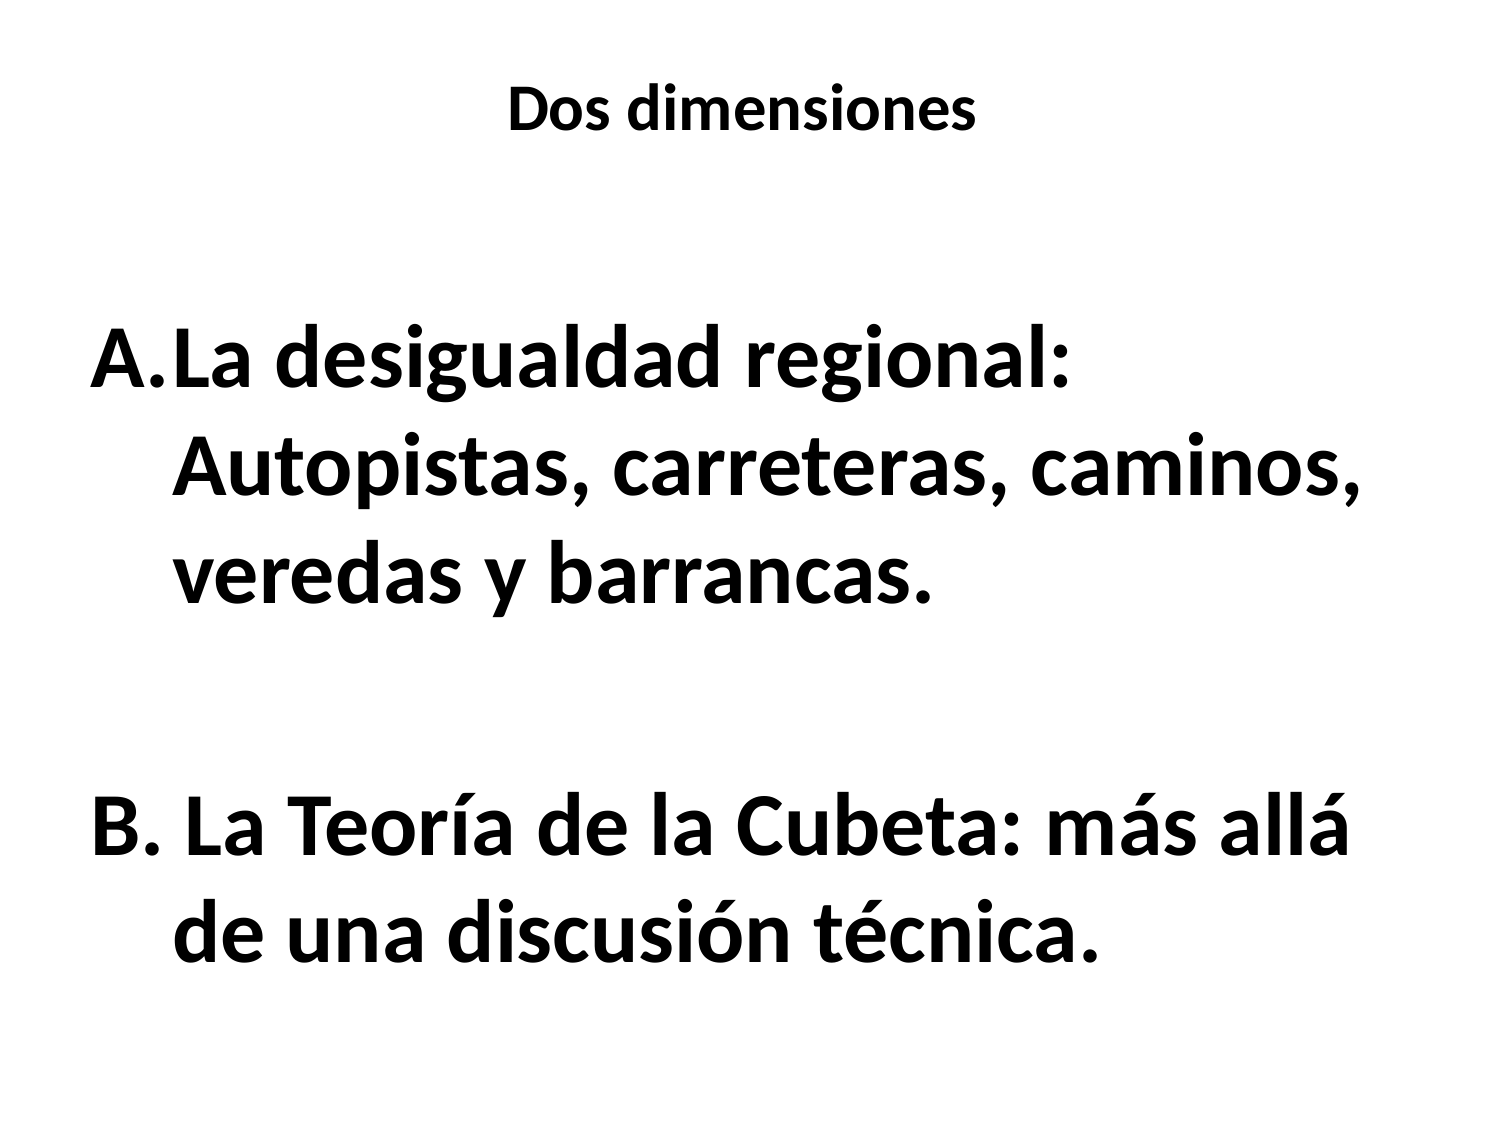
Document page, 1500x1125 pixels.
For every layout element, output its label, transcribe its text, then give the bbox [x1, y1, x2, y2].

list La desigualdad regional: Autopistas, carreteras, caminos, veredas y barrancas. B. La Teoría de la Cubeta: más allá de una discusión técnica. [75, 200, 1425, 1005]
title Dos dimensiones [75, 45, 1425, 163]
